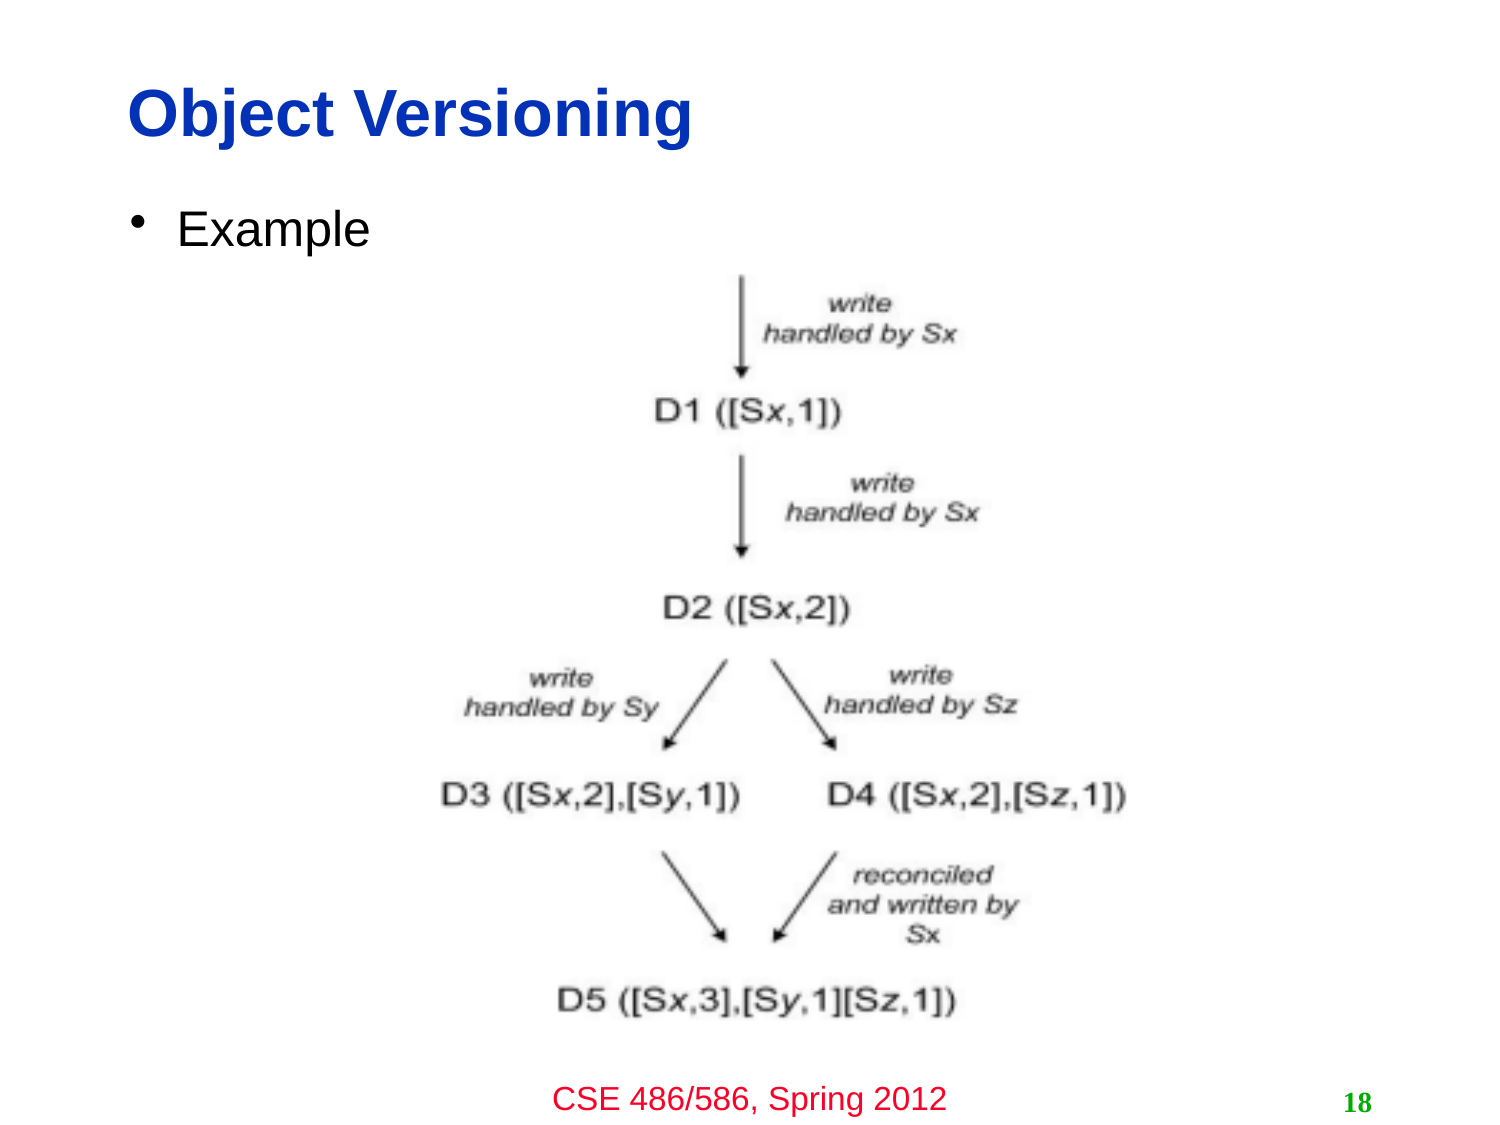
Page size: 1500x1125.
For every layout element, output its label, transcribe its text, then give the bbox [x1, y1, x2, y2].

slide_number 18 [1074, 1076, 1388, 1125]
picture [424, 224, 1138, 1041]
list Example [114, 195, 1376, 1005]
title Object Versioning [112, 53, 1310, 176]
